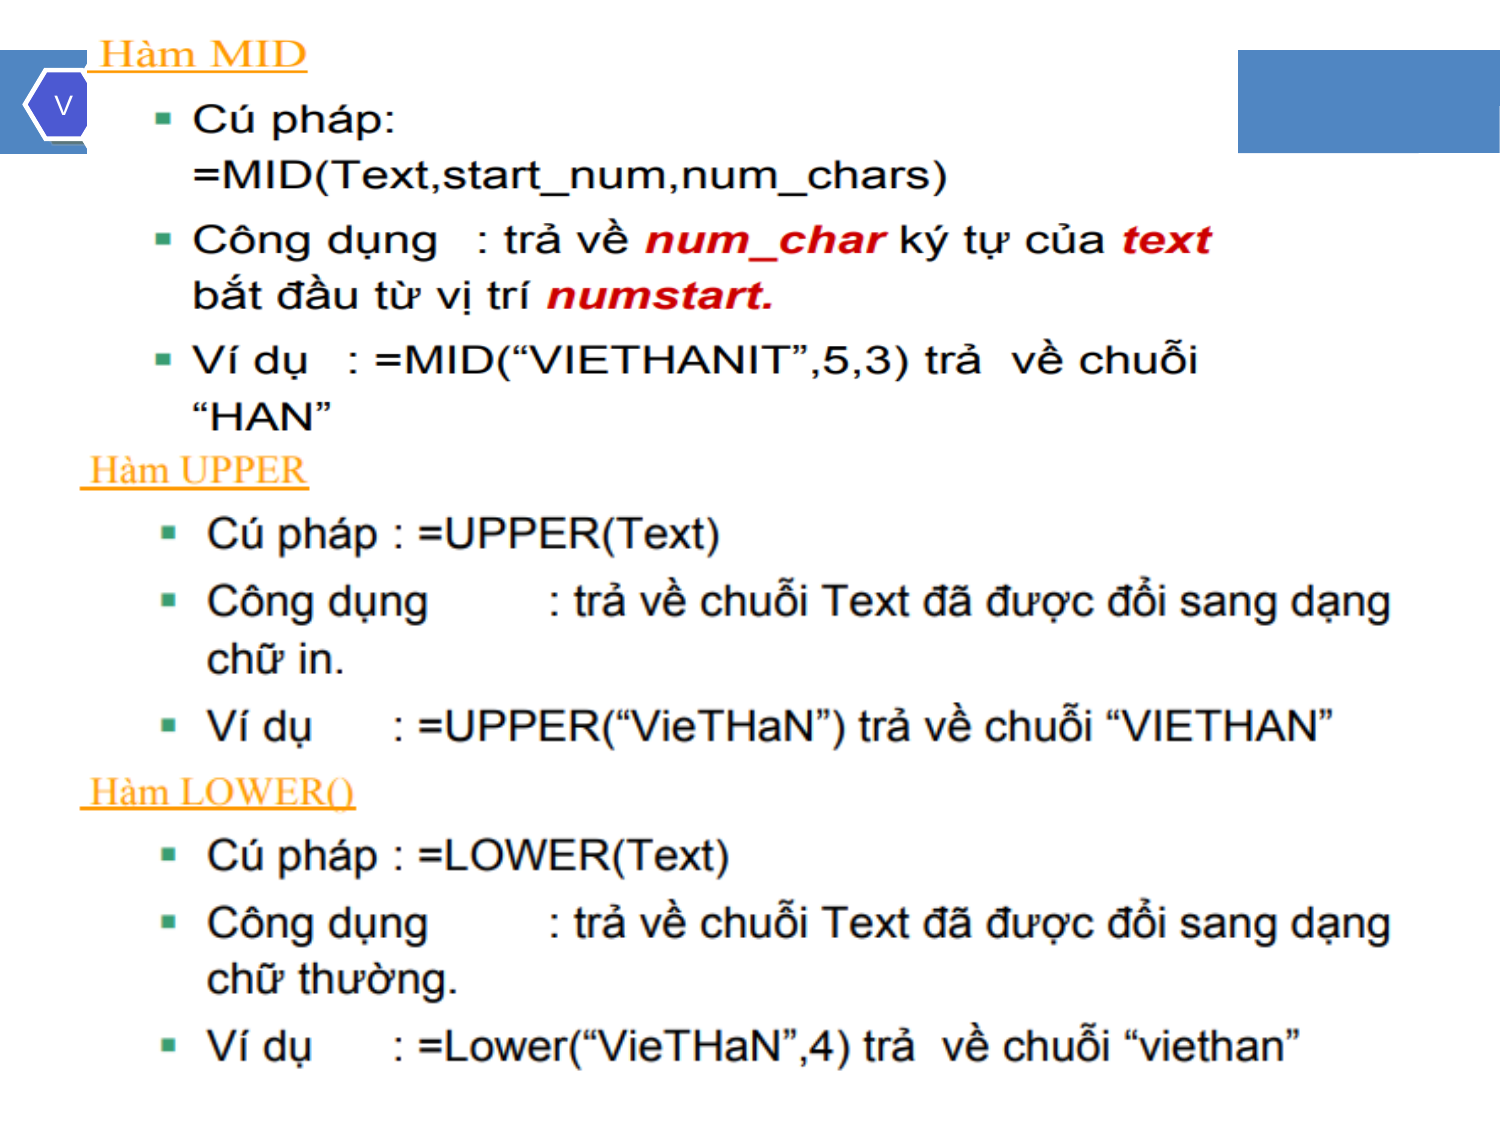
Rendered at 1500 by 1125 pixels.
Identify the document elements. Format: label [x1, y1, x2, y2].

picture [62, 11, 1438, 1096]
